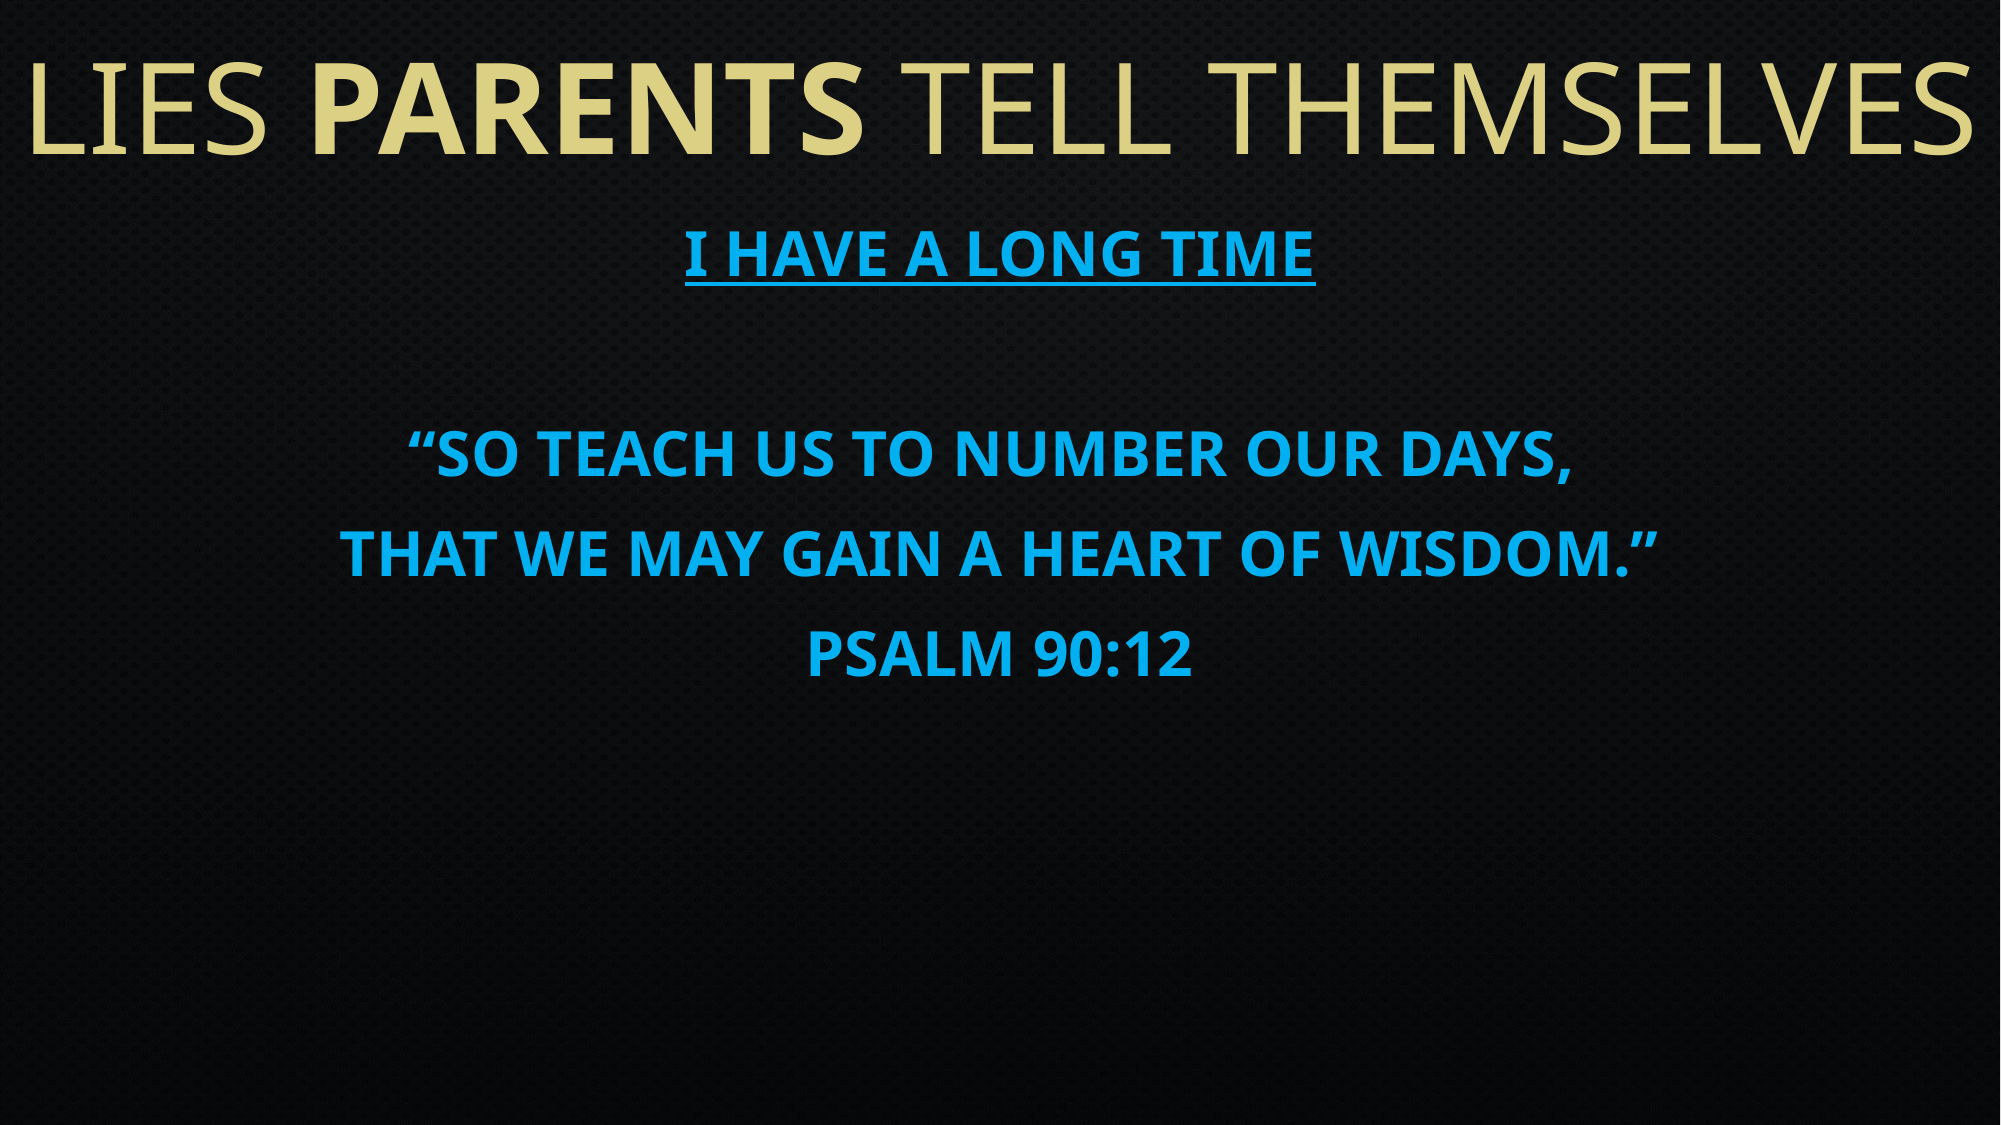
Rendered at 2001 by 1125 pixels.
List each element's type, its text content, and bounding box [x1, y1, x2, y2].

title Lies parents tell themselves [0, 0, 2000, 206]
list I have a long time “So teach us to number our days, That we may gain a heart of wisdom.” Psalm 90:12 [0, 206, 2000, 1125]
